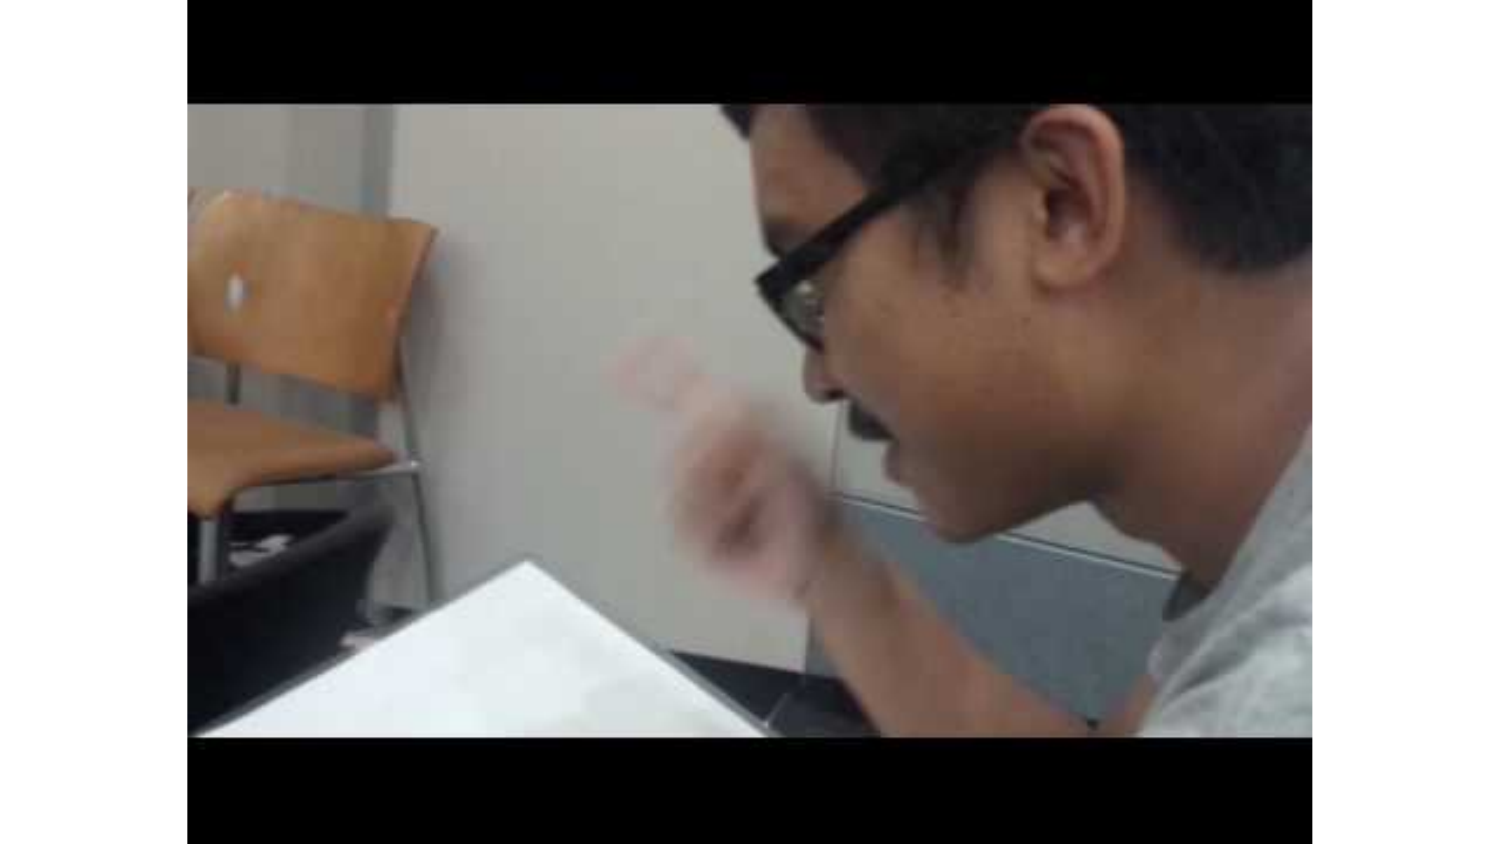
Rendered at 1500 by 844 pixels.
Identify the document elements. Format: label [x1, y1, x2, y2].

text_box [187, 0, 1313, 844]
